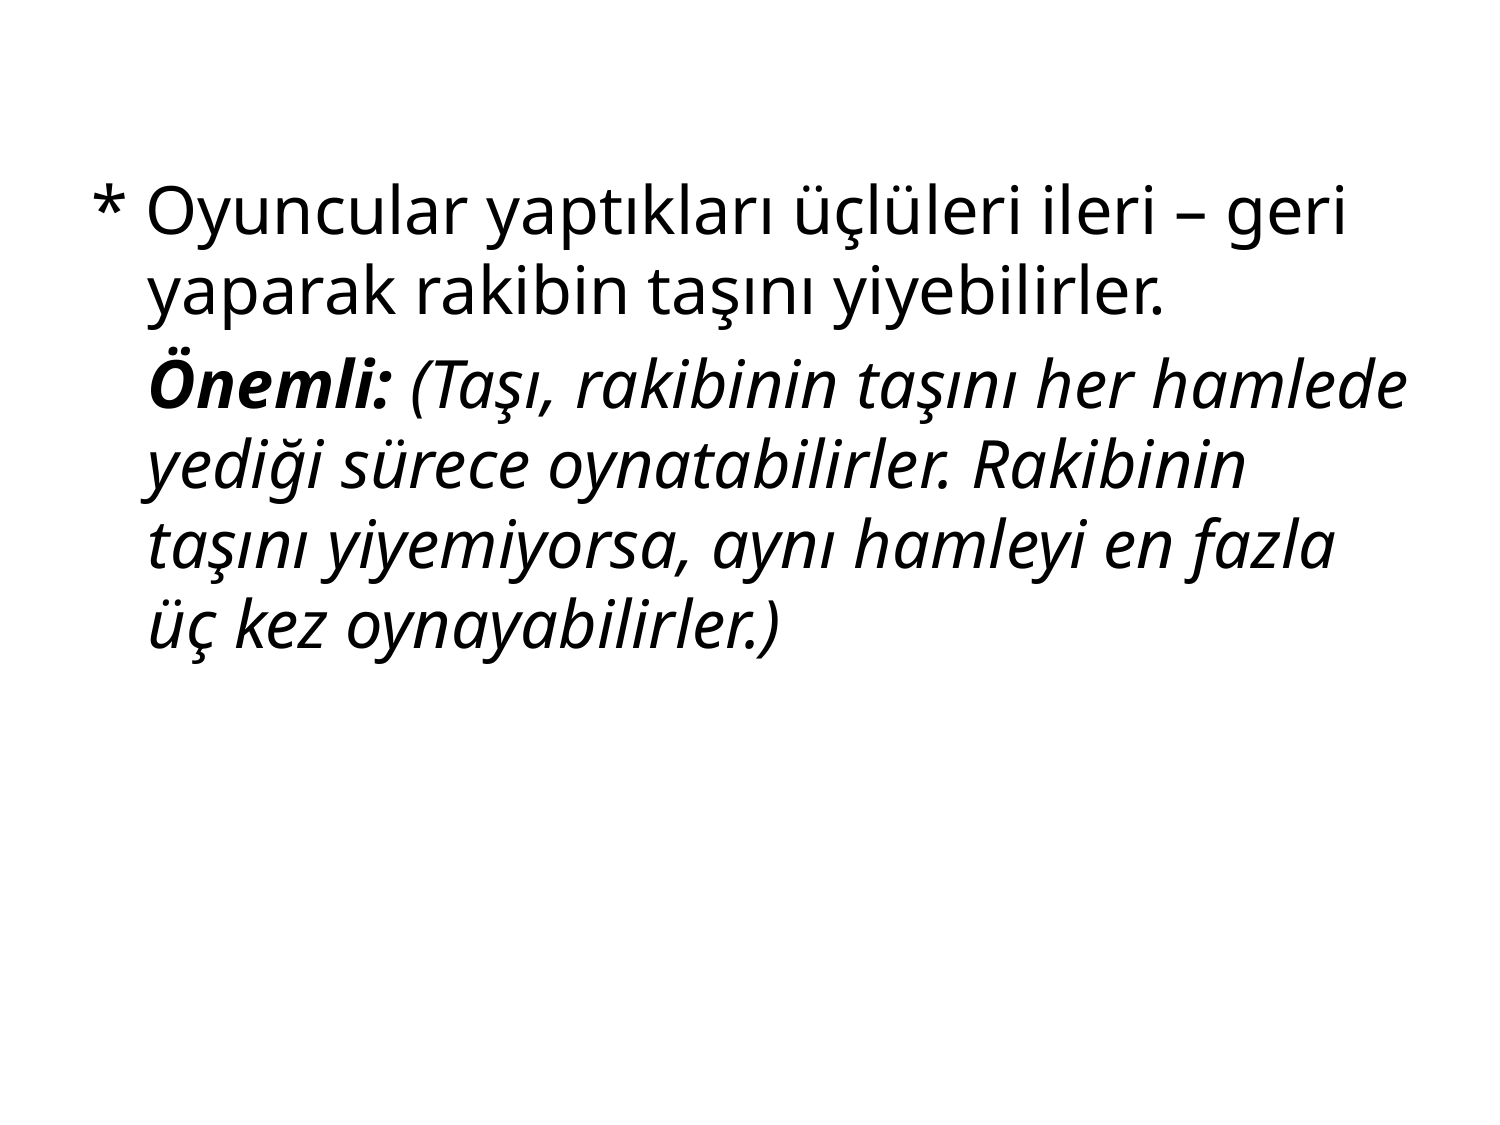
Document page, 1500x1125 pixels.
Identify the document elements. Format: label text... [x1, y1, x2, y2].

list * Oyuncular yaptıkları üçlüleri ileri – geri yaparak rakibin taşını yiyebilirler. Önemli: (Taşı, rakibinin taşını her hamlede yediği sürece oynatabilirler. Rakibinin taşını yiyemiyorsa, aynı hamleyi en fazla üç kez oynayabilirler.) [76, 160, 1427, 904]
